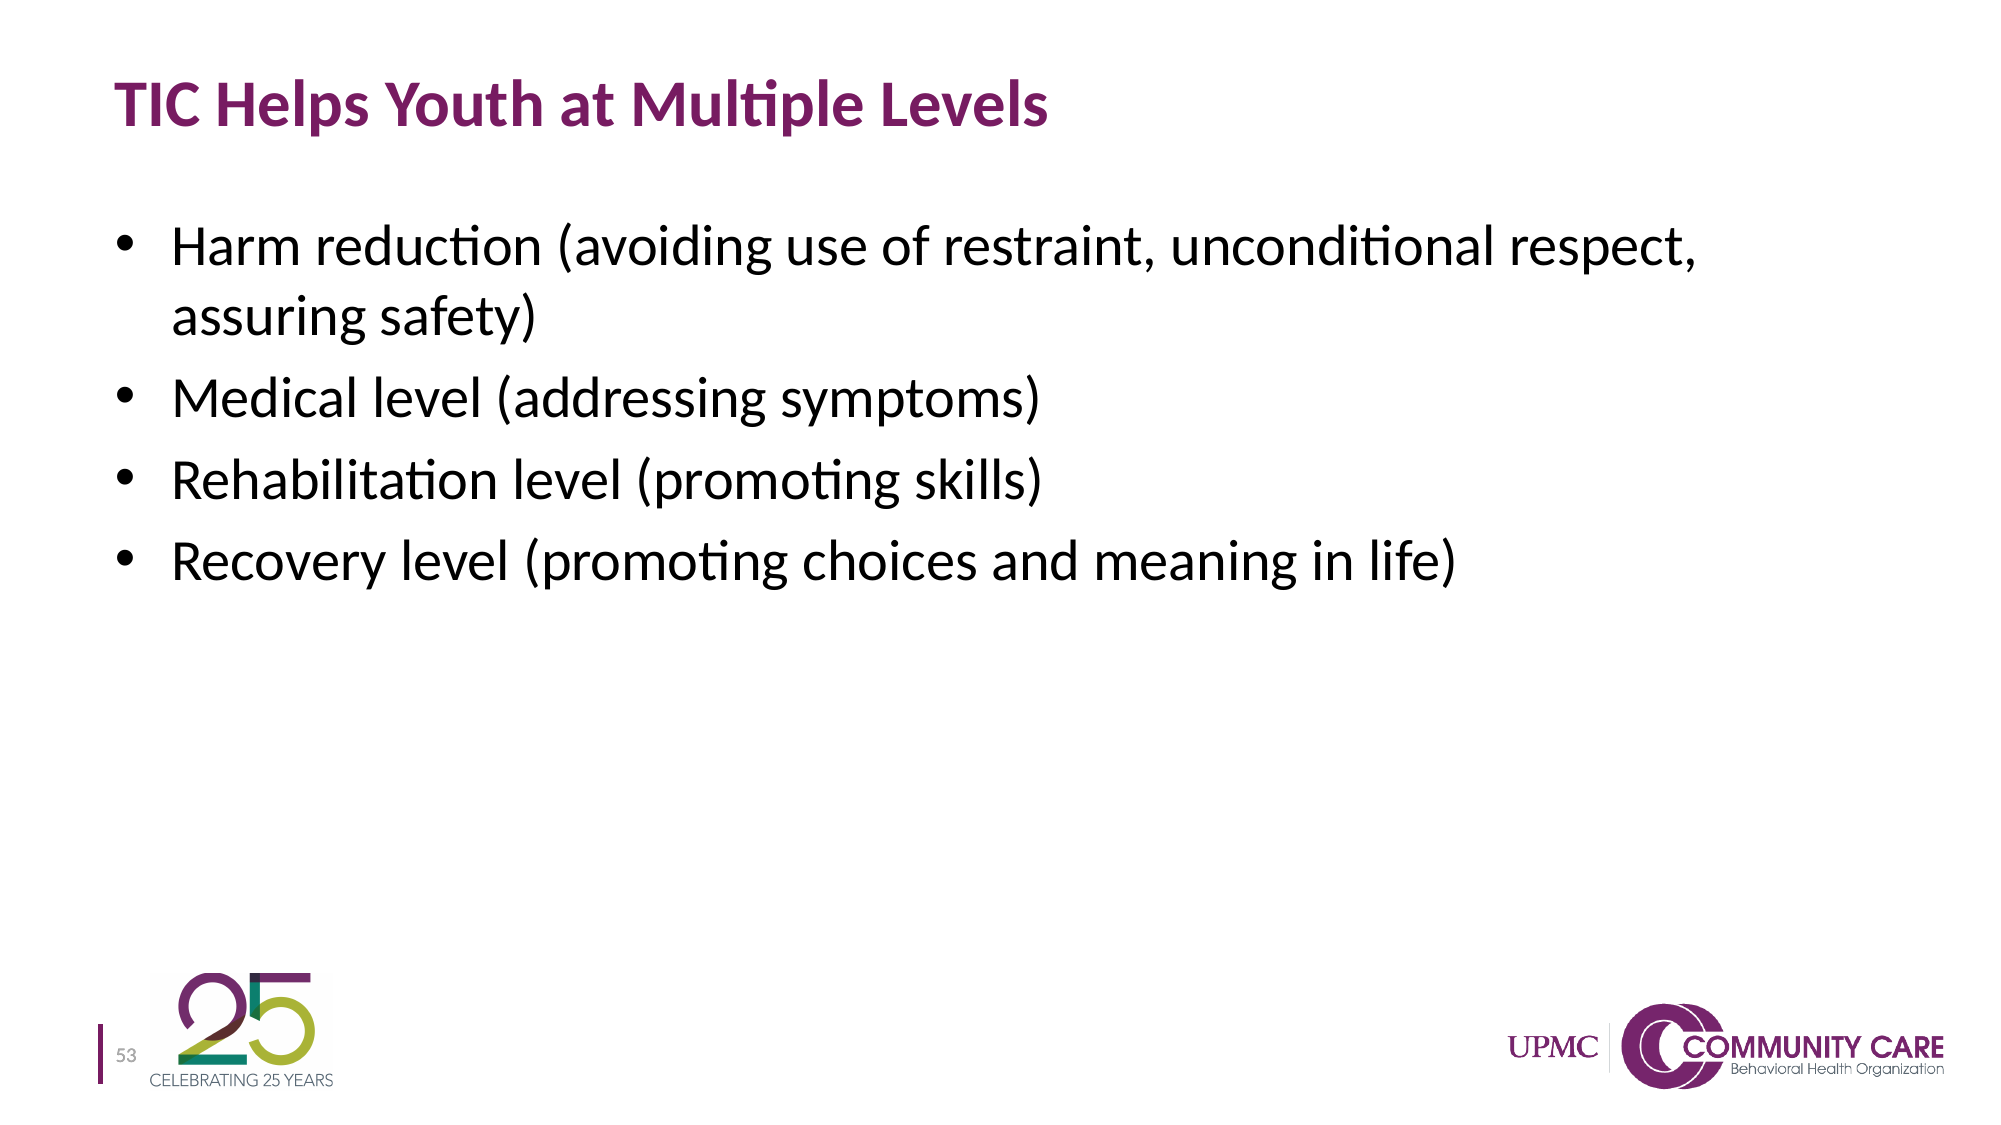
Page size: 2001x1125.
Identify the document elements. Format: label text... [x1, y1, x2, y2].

picture [1507, 1001, 1944, 1091]
list Harm reduction (avoiding use of restraint, unconditional respect, assuring safety) Medical level (addressing symptoms) Rehabilitation level (promoting skills) Recovery level (promoting choices and meaning in life) [99, 200, 1900, 957]
title TIC Helps Youth at Multiple Levels [99, 22, 1900, 178]
picture [150, 973, 333, 1091]
slide_number 53 [100, 1023, 193, 1084]
